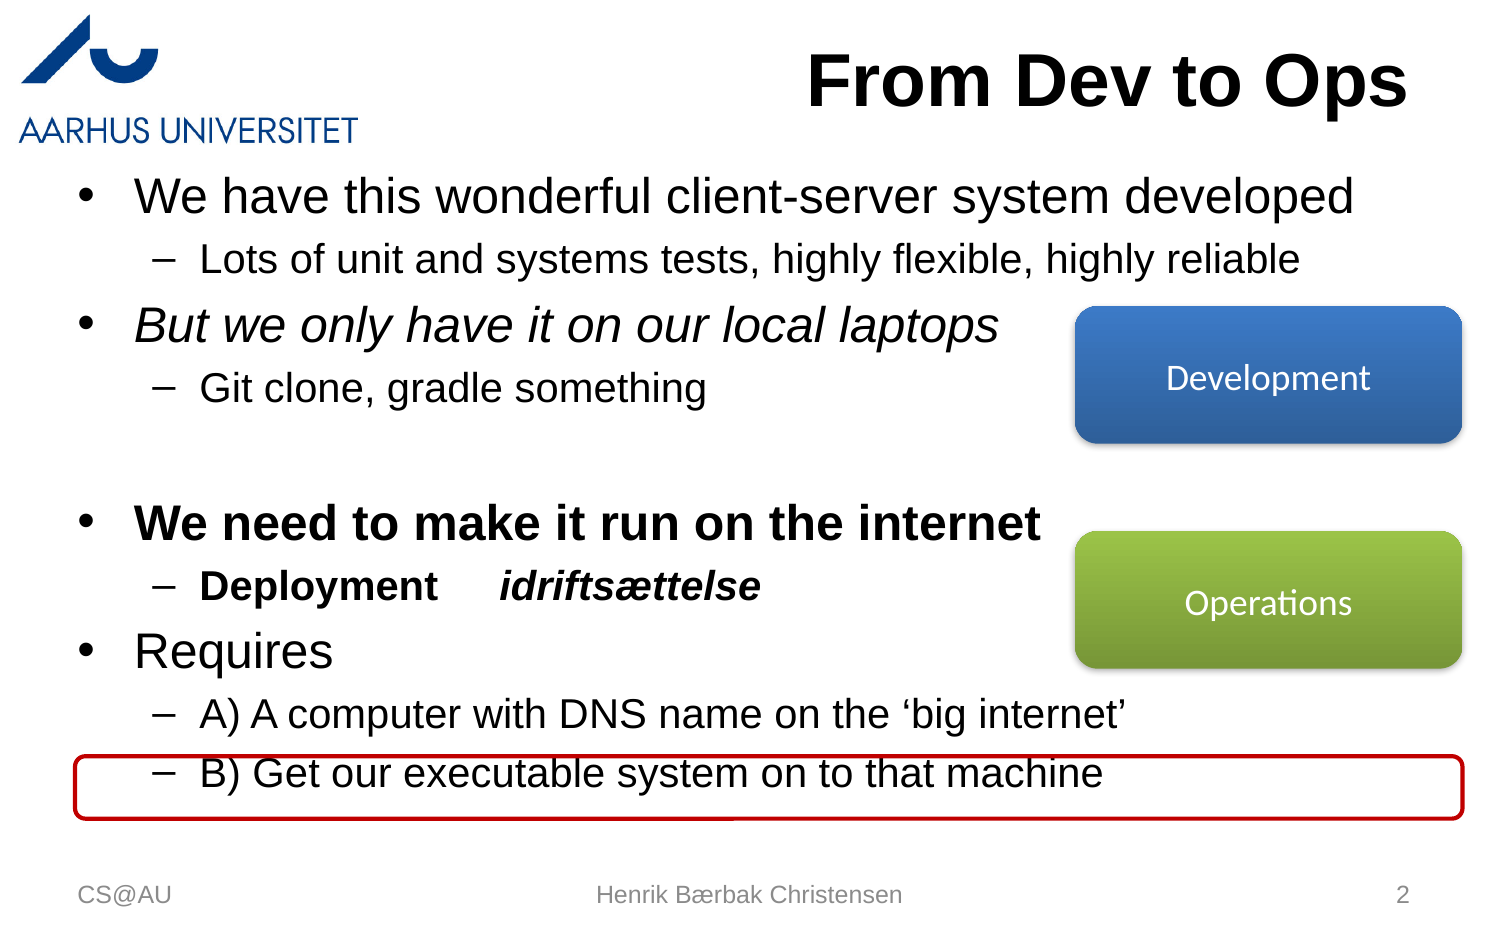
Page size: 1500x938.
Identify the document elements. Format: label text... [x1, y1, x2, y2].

title From Dev to Ops [75, 27, 1425, 125]
text_box [72, 754, 1465, 821]
text_box Development [1074, 306, 1463, 444]
picture [14, 9, 358, 146]
slide_number 2 [1074, 868, 1425, 919]
list We have this wonderful client-server system developed Lots of unit and systems tests, highly flexible, highly reliable But we only have it on our local laptops Git clone, gradle something We need to make it run on the internet Deployment idriftsættelse Requires A) A computer with DNS name on the ‘big internet’ B) Get our executable system on to that machine [62, 156, 1425, 865]
slide_number CS@AU [62, 868, 413, 919]
footer Henrik Bærbak Christensen [512, 868, 988, 919]
text_box Operations [1074, 531, 1463, 669]
